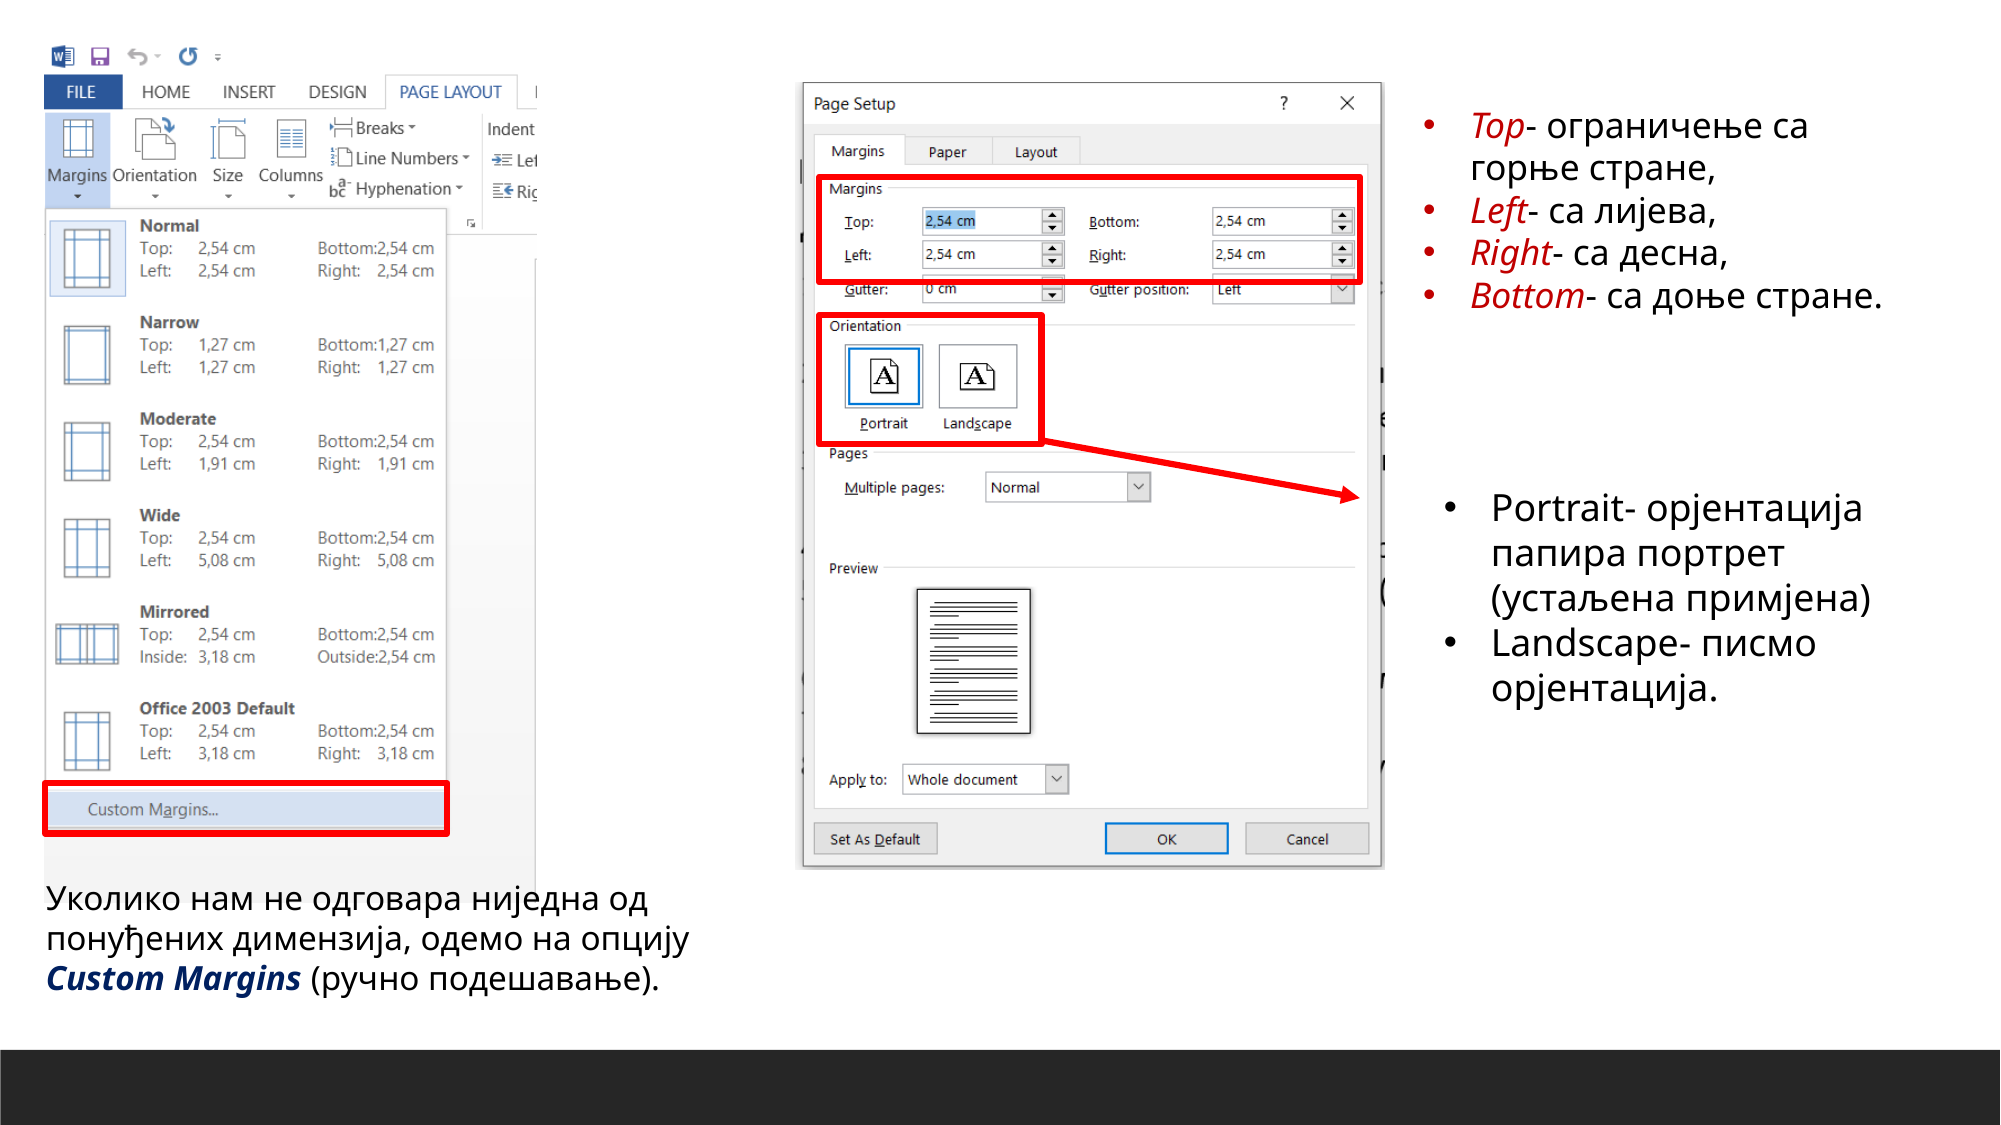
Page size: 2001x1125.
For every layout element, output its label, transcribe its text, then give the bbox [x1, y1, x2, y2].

text_box Top- ограничење са горње стране, Left- са лијева, Right- са десна, Bottom- са доње стране. [1408, 95, 1905, 323]
picture [794, 82, 1385, 871]
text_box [1040, 439, 1361, 499]
text_box Уколико нам не одговара ниједна од понуђених димензија, одемо на опцију Custom Margins (ручно подешавање). [31, 869, 820, 1005]
picture [44, 41, 537, 904]
text_box Portrait- орјентација папира портрет (устаљена примјена) Landscape- писмо орјентација. [1429, 476, 1971, 716]
